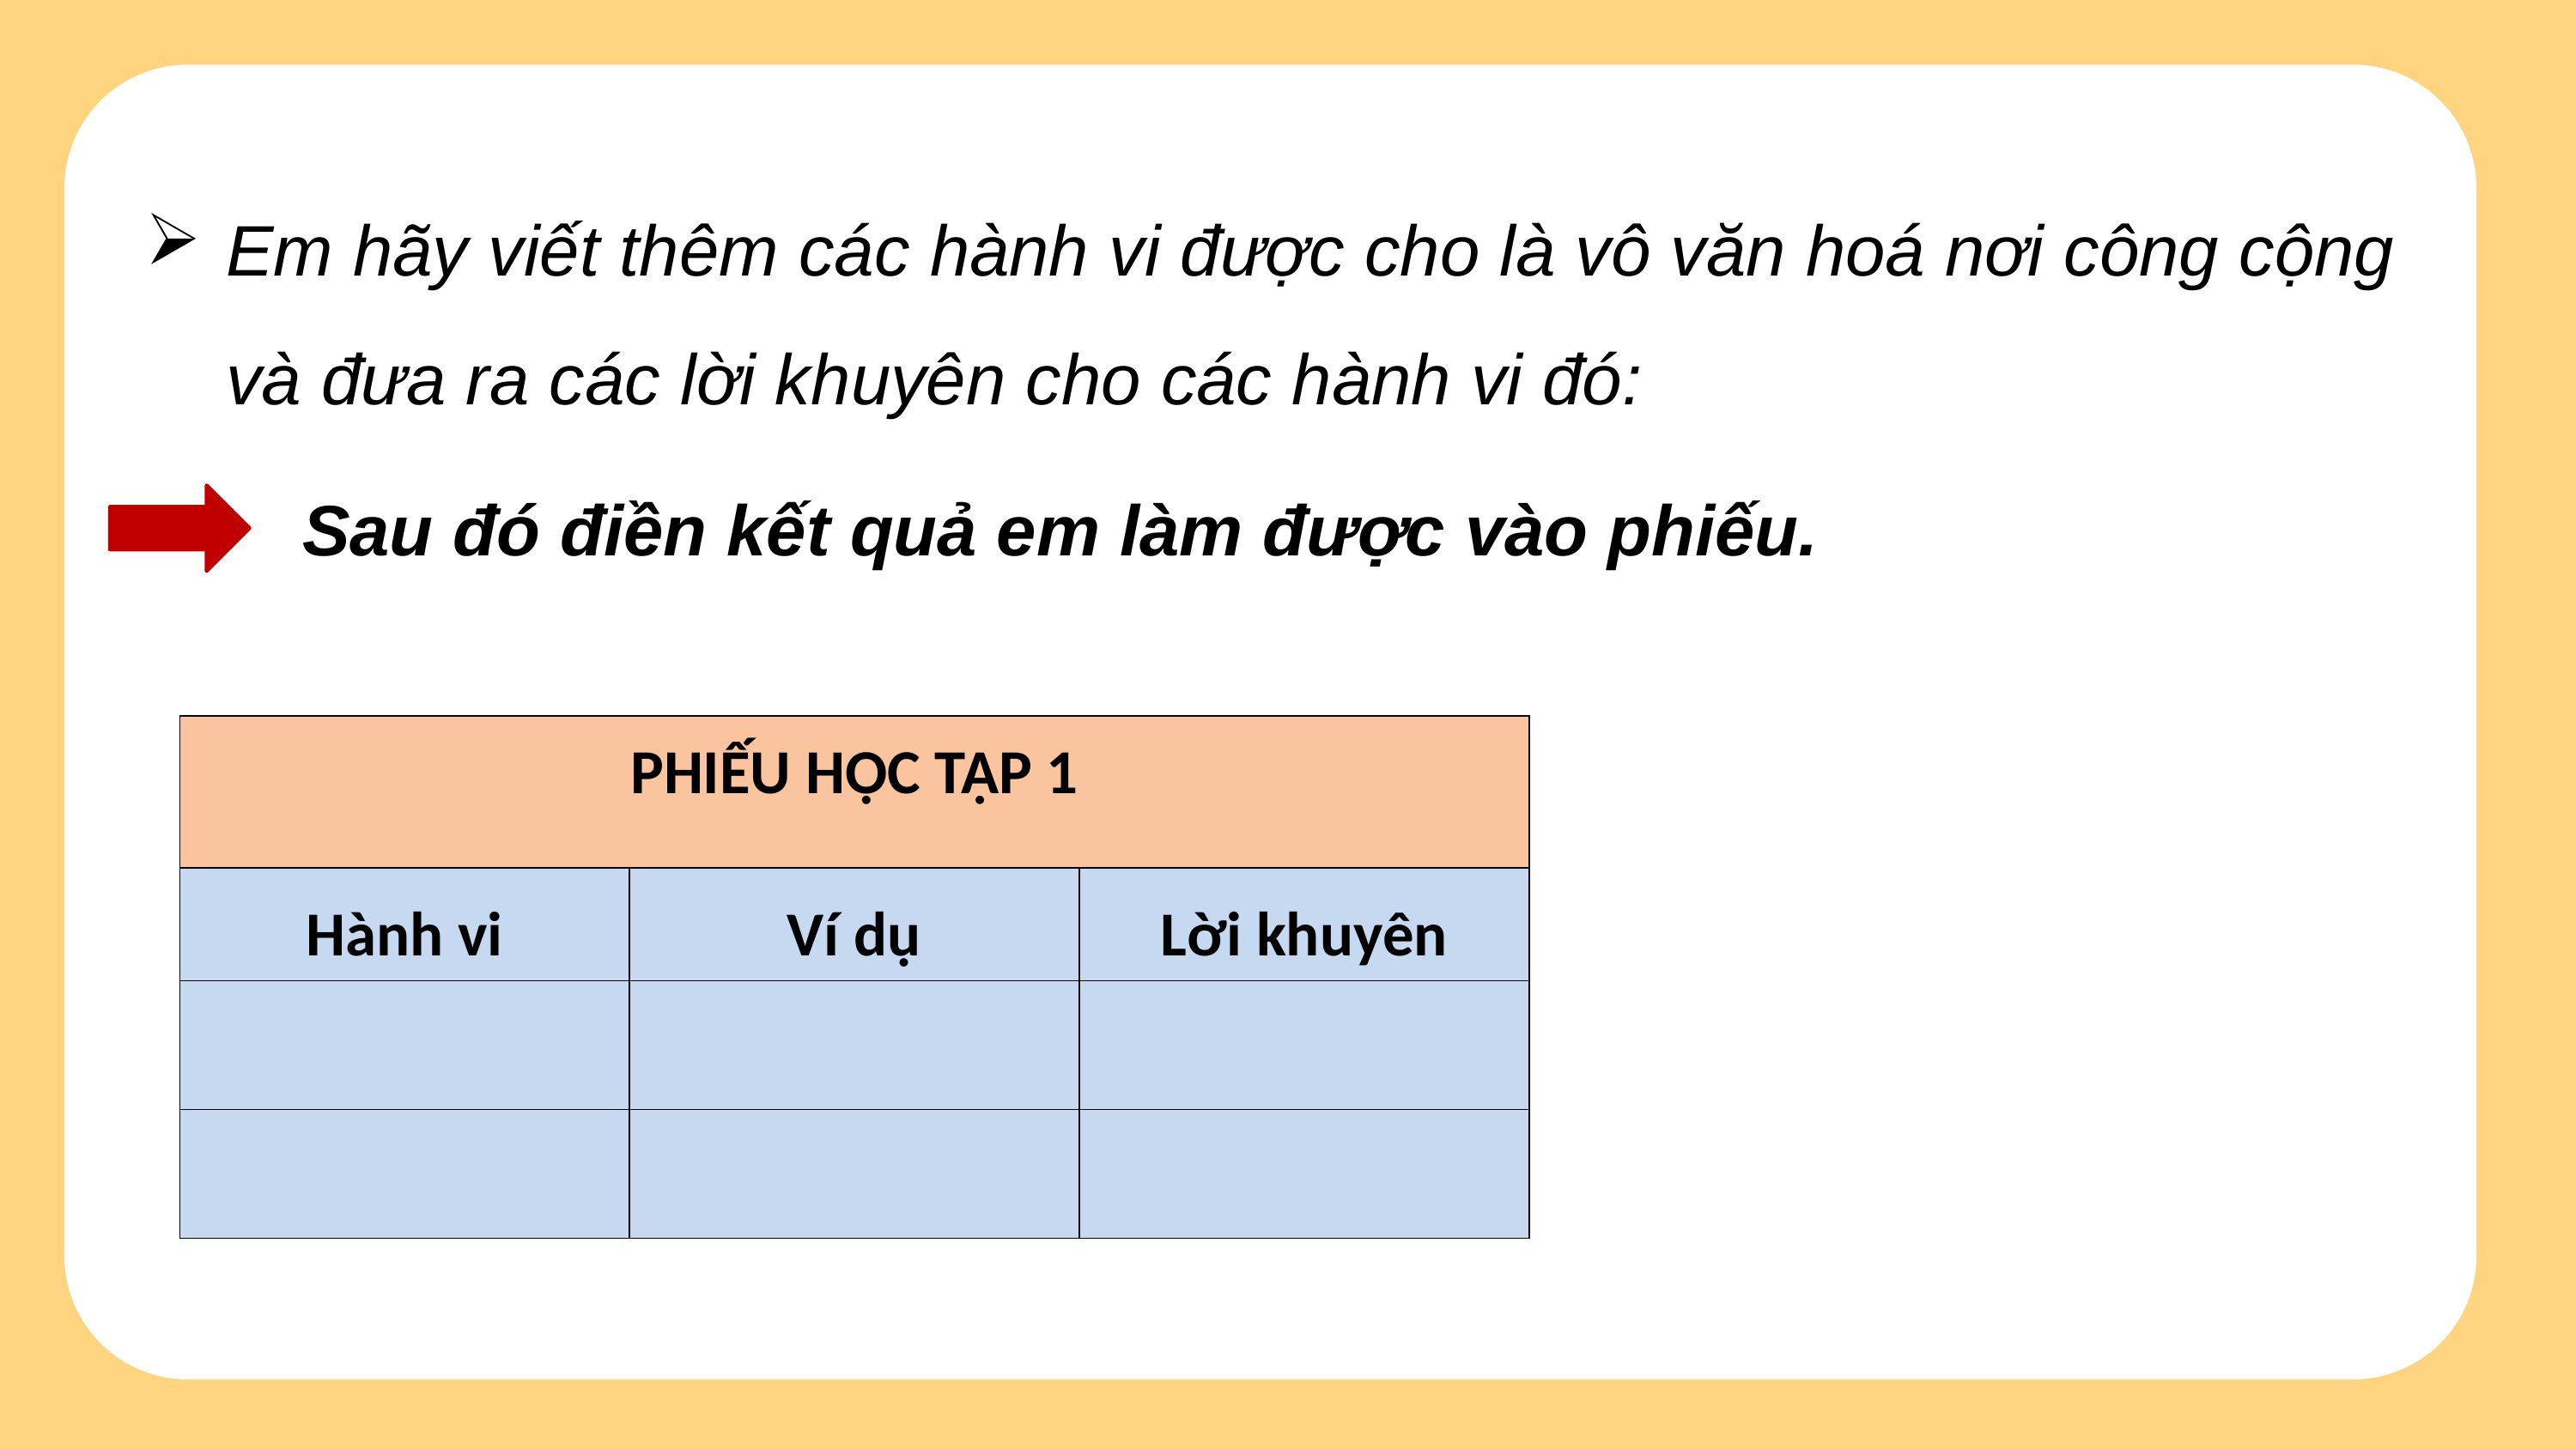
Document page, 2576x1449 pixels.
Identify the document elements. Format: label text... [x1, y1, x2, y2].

text_box Em hãy viết thêm các hành vi được cho là vô văn hoá nơi công cộng và đưa ra các lời khuyên cho các hành vi đó: [132, 155, 2409, 426]
table_header PHIẾU HỌC TẬP 1 [180, 717, 1528, 867]
table_cell Hành vi [180, 869, 629, 980]
text_box [64, 64, 2477, 1379]
table_cell [180, 981, 629, 1109]
table_cell [1080, 1110, 1528, 1238]
table_cell [180, 1110, 629, 1238]
table_cell [630, 1110, 1078, 1238]
text_box Sau đó điền kết quả em làm được vào phiếu. [289, 478, 1886, 577]
table_cell Lời khuyên [1080, 869, 1528, 980]
table_cell [1080, 981, 1528, 1109]
picture [1555, 574, 2524, 1415]
text_box [107, 483, 252, 573]
table_cell Ví dụ [630, 869, 1078, 980]
table_cell [630, 981, 1078, 1109]
